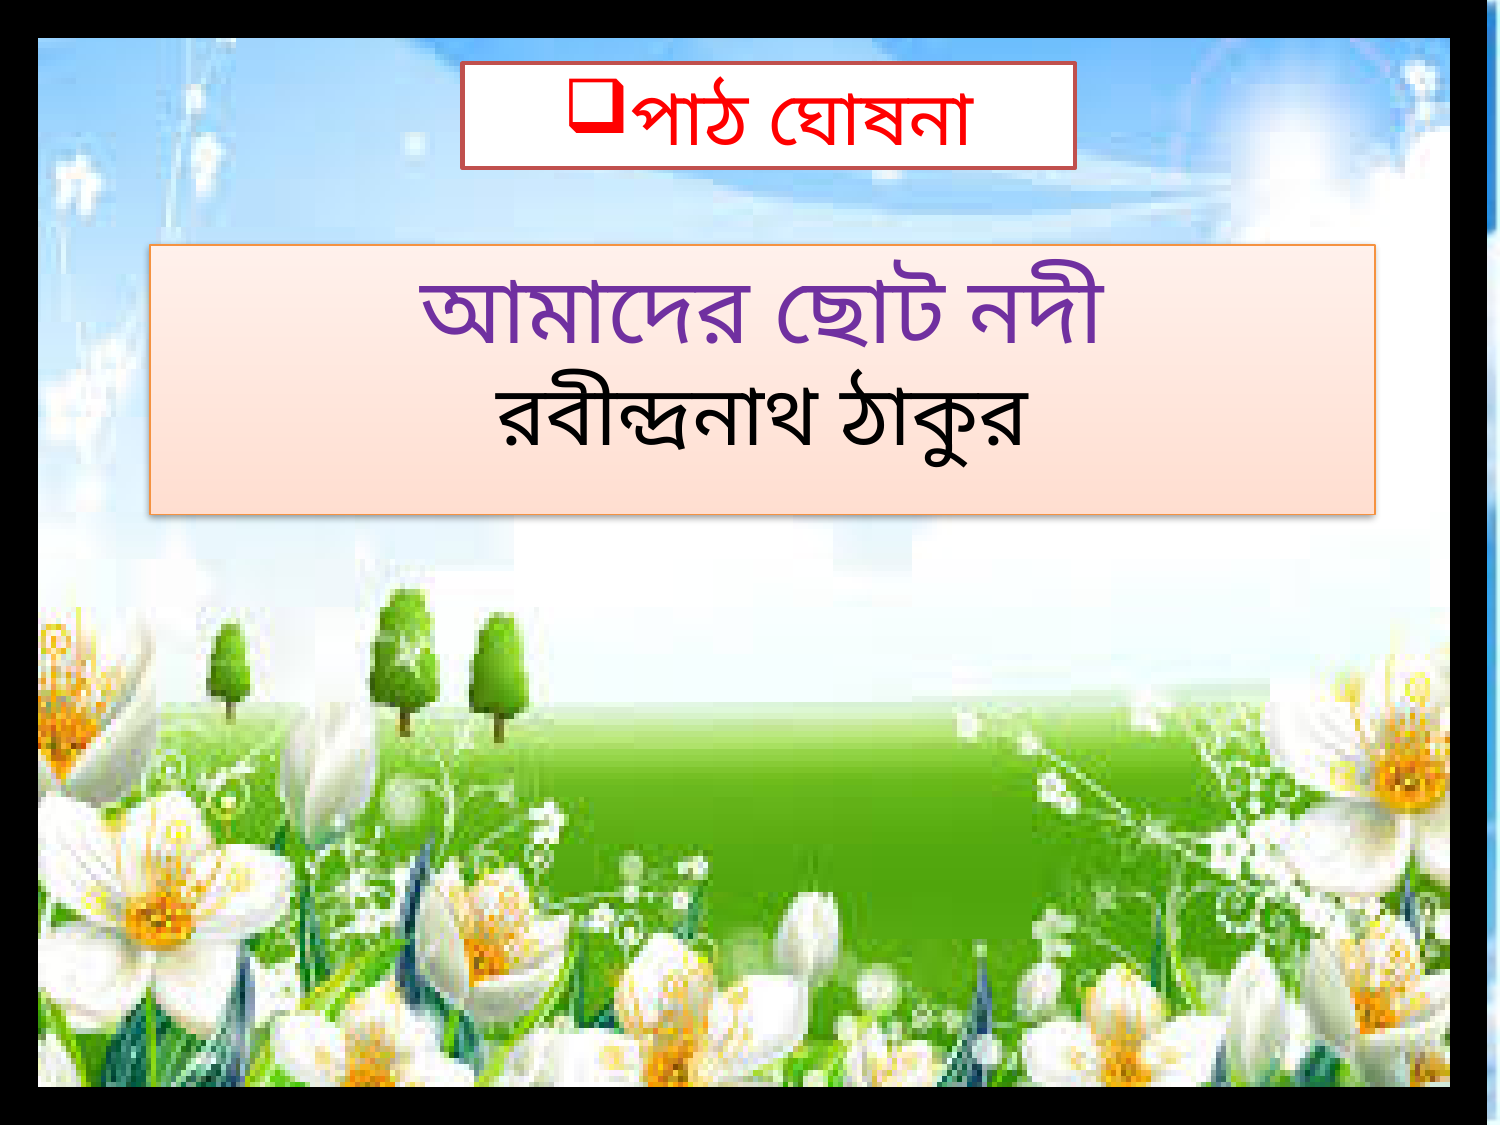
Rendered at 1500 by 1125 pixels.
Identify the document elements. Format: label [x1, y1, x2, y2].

text_box [37, 37, 1451, 1088]
picture [1487, 0, 1500, 1125]
